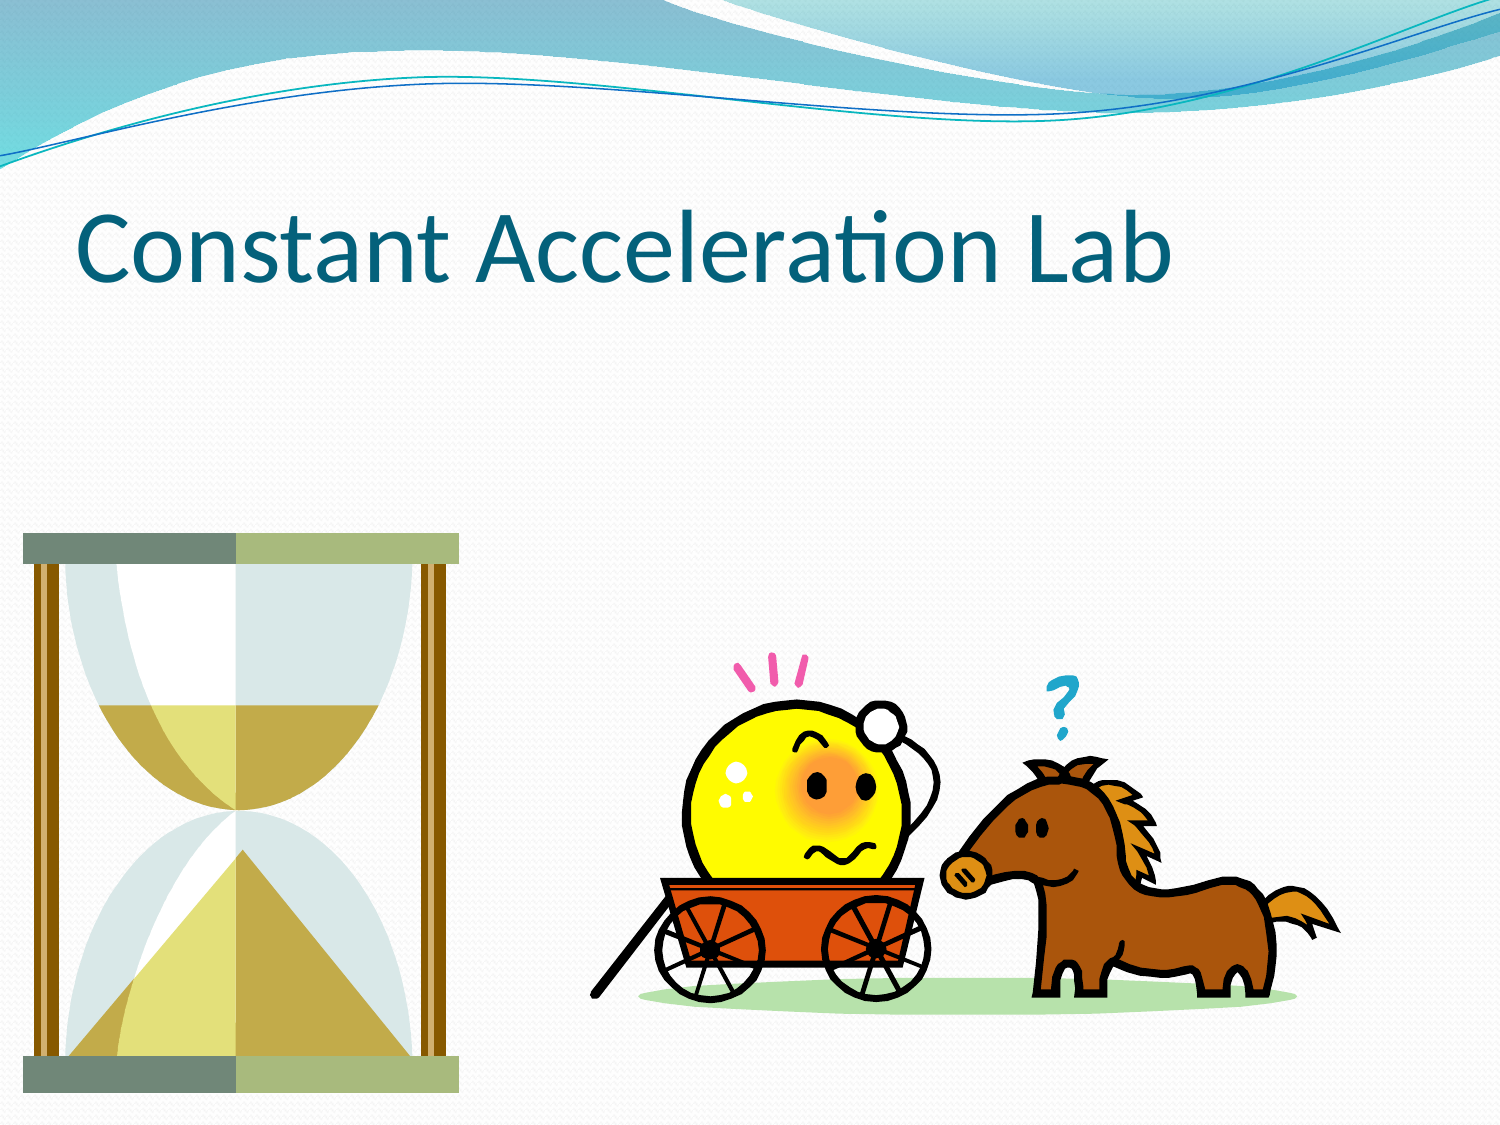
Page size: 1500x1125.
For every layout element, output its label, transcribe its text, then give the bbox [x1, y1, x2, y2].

picture [587, 649, 1344, 1018]
title Constant Acceleration Lab [75, 115, 1438, 303]
picture [22, 533, 464, 1099]
